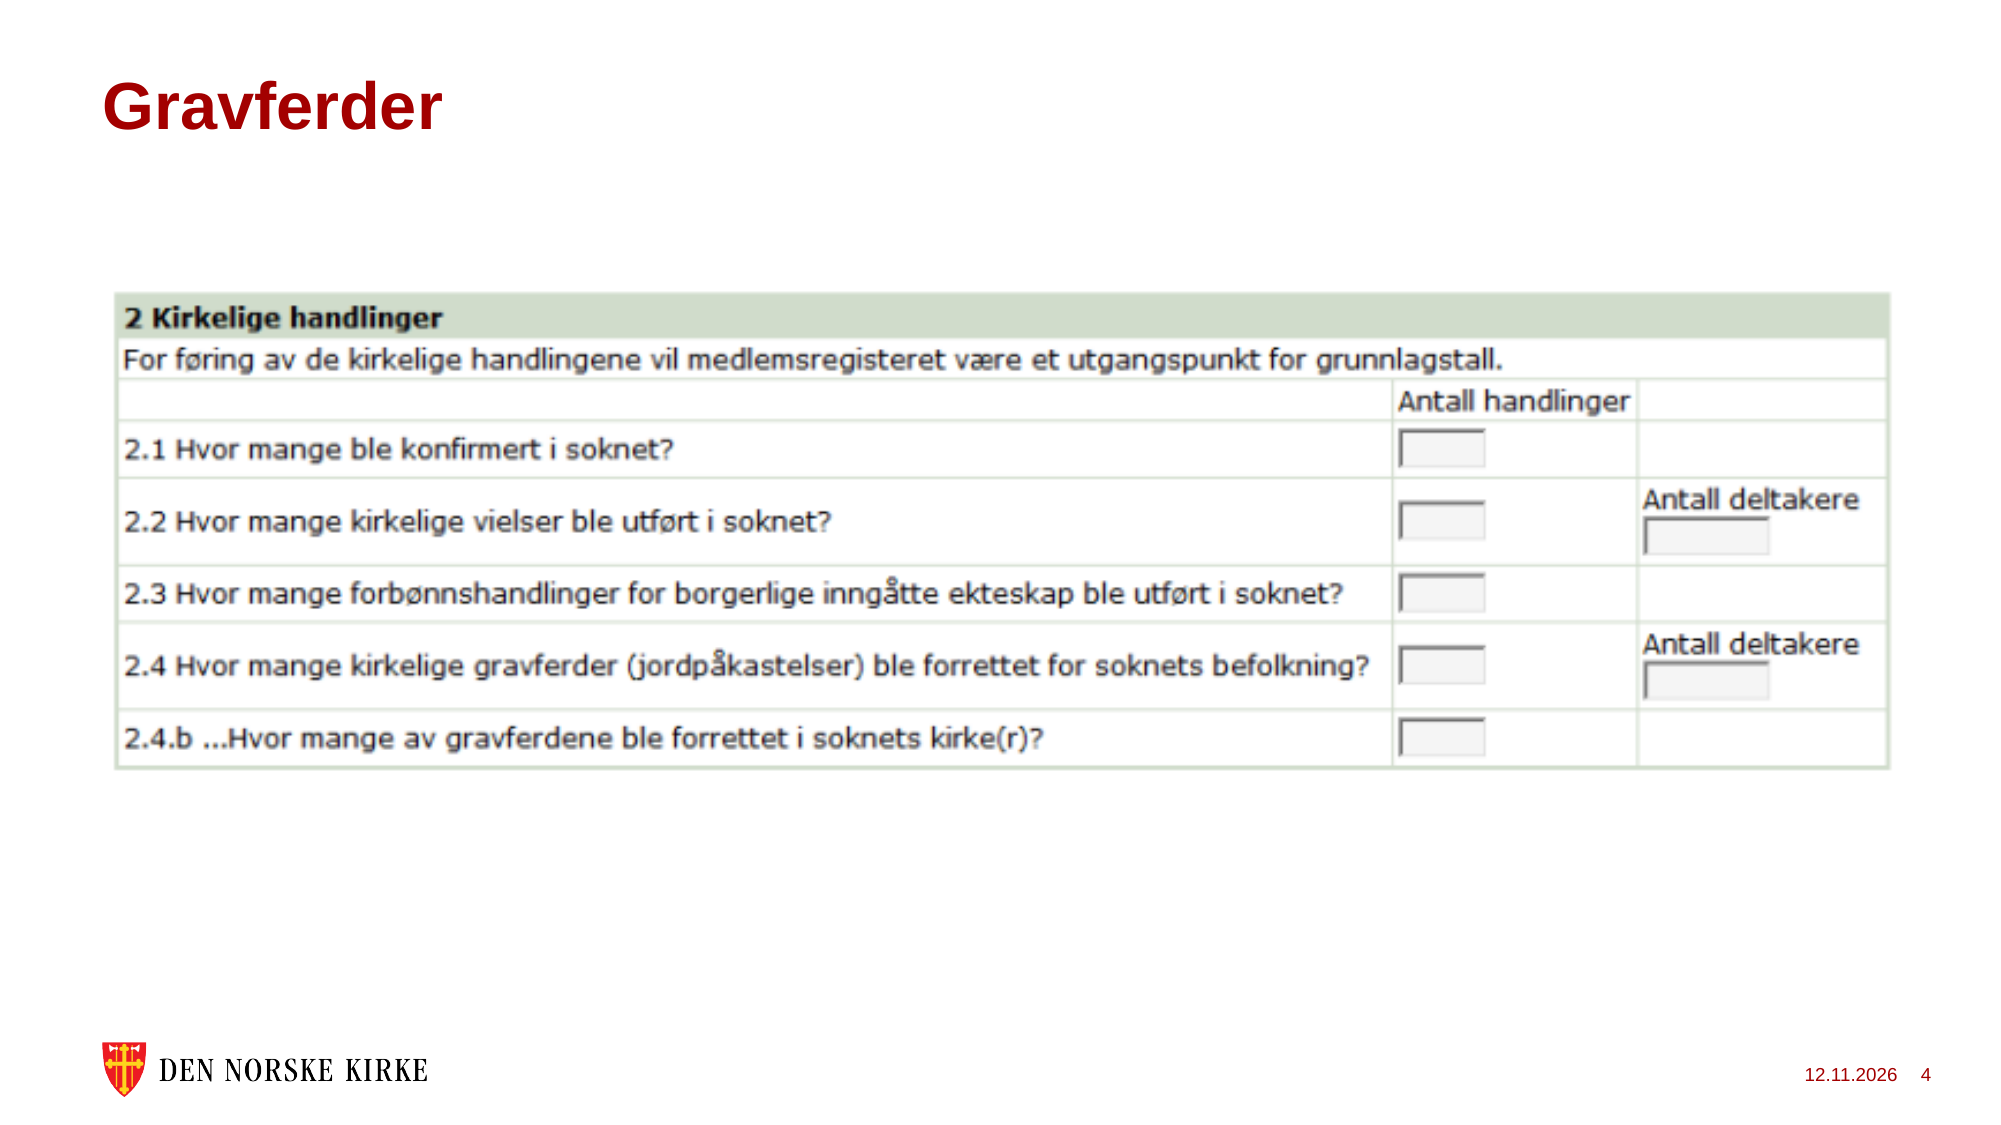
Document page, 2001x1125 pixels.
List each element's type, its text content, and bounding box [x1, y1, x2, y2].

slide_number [1719, 1056, 1898, 1091]
title Gravferder [102, 36, 1898, 179]
picture [102, 1042, 427, 1097]
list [94, 281, 1906, 780]
slide_number 4 [1920, 1056, 1978, 1091]
